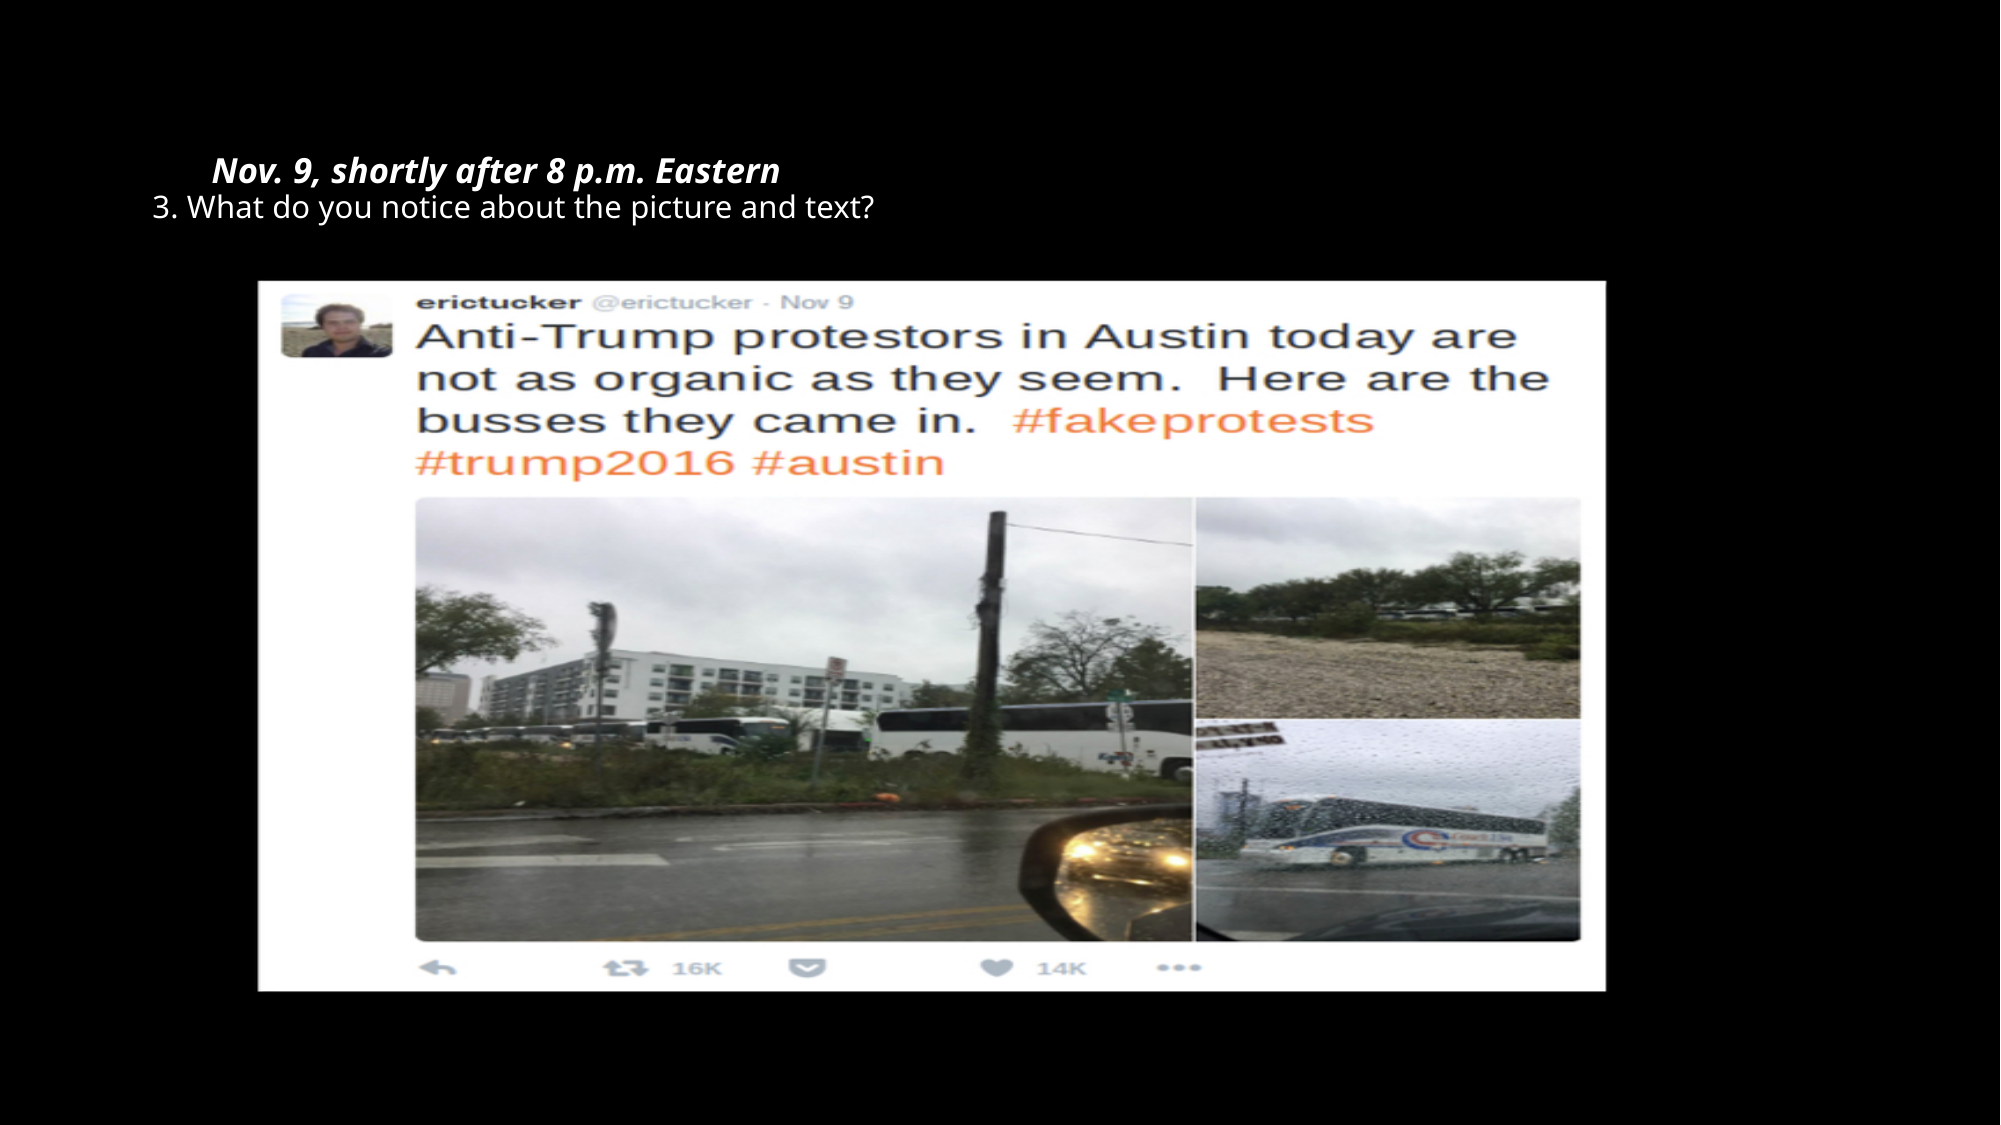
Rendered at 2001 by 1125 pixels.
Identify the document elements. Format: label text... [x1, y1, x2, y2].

title Nov. 9, shortly after 8 p.m. Eastern 3. What do you notice about the picture and text? [137, 145, 1863, 271]
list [240, 270, 1630, 1005]
